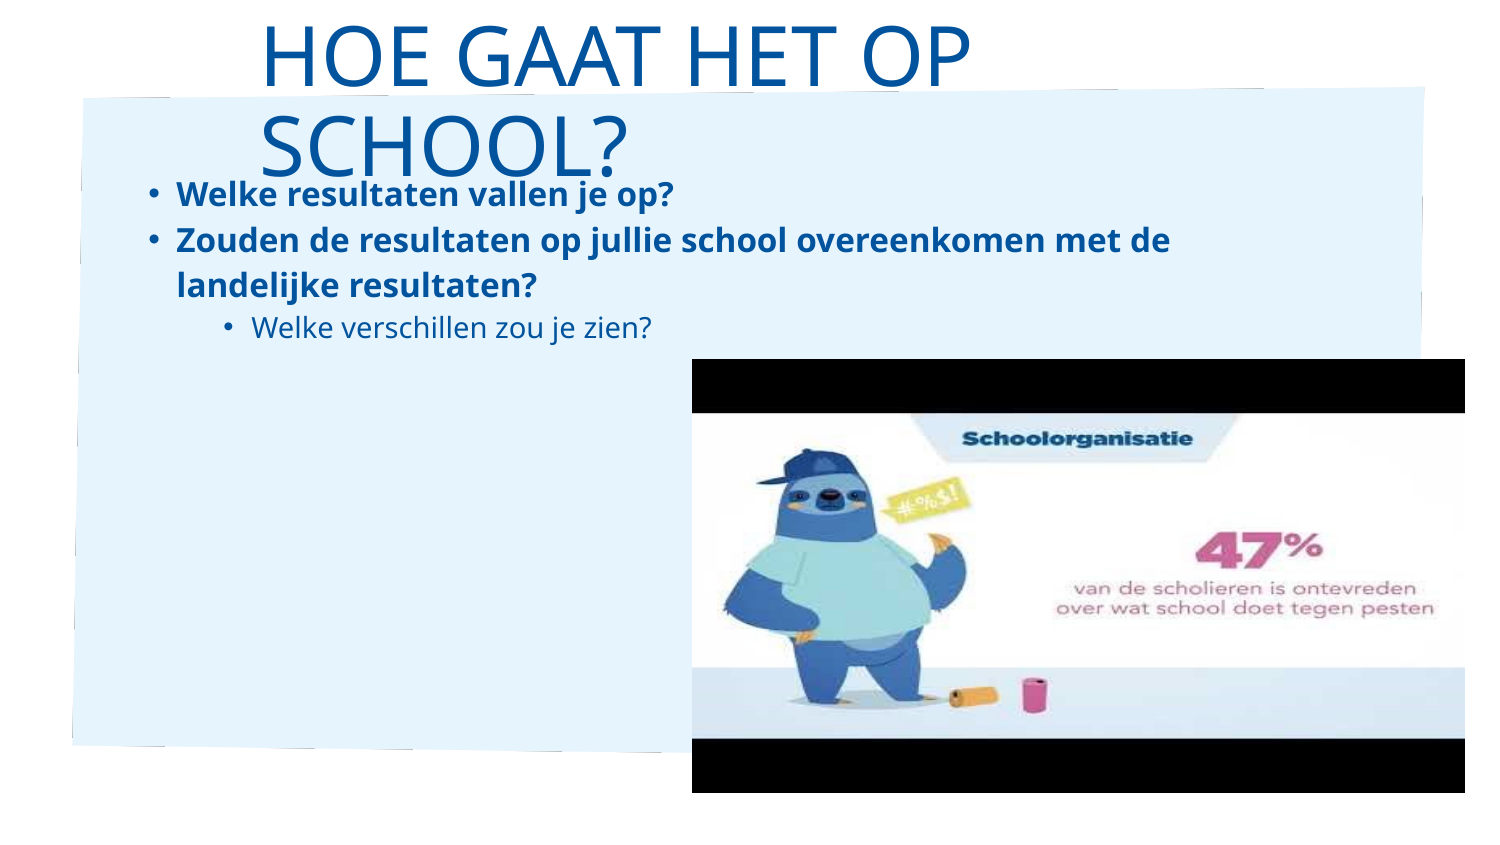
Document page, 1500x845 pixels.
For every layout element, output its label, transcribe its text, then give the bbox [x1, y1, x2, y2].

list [691, 358, 1466, 794]
text_box Welke resultaten vallen je op? Zouden de resultaten op jullie school overeenkomen met de landelijke resultaten? Welke verschillen zou je zien? [133, 160, 1351, 352]
picture [0, 0, 1500, 845]
title HOE GAAT HET OP SCHOOL? [244, 47, 1367, 161]
